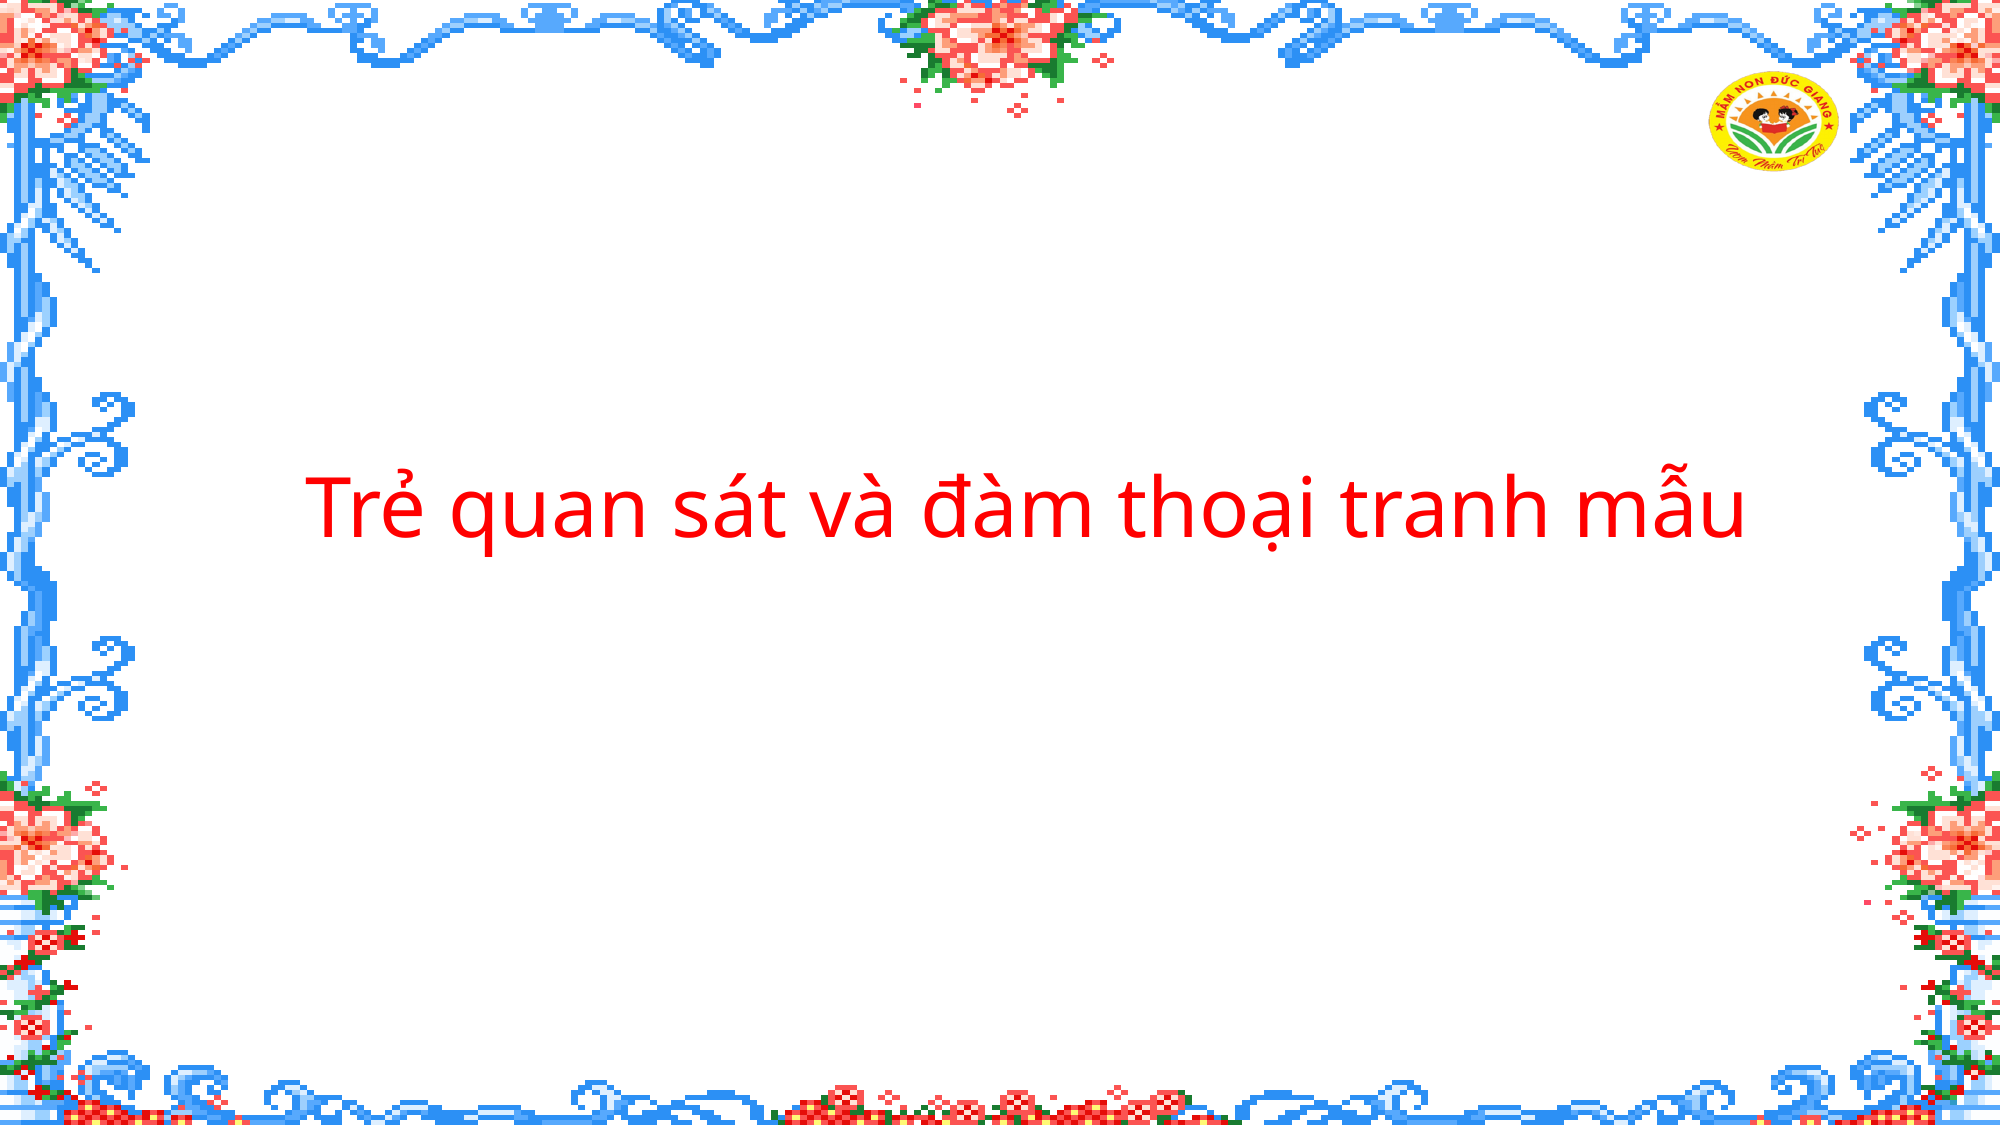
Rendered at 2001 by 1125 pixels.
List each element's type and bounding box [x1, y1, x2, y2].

picture [1708, 70, 1841, 173]
list [0, 0, 2000, 1125]
